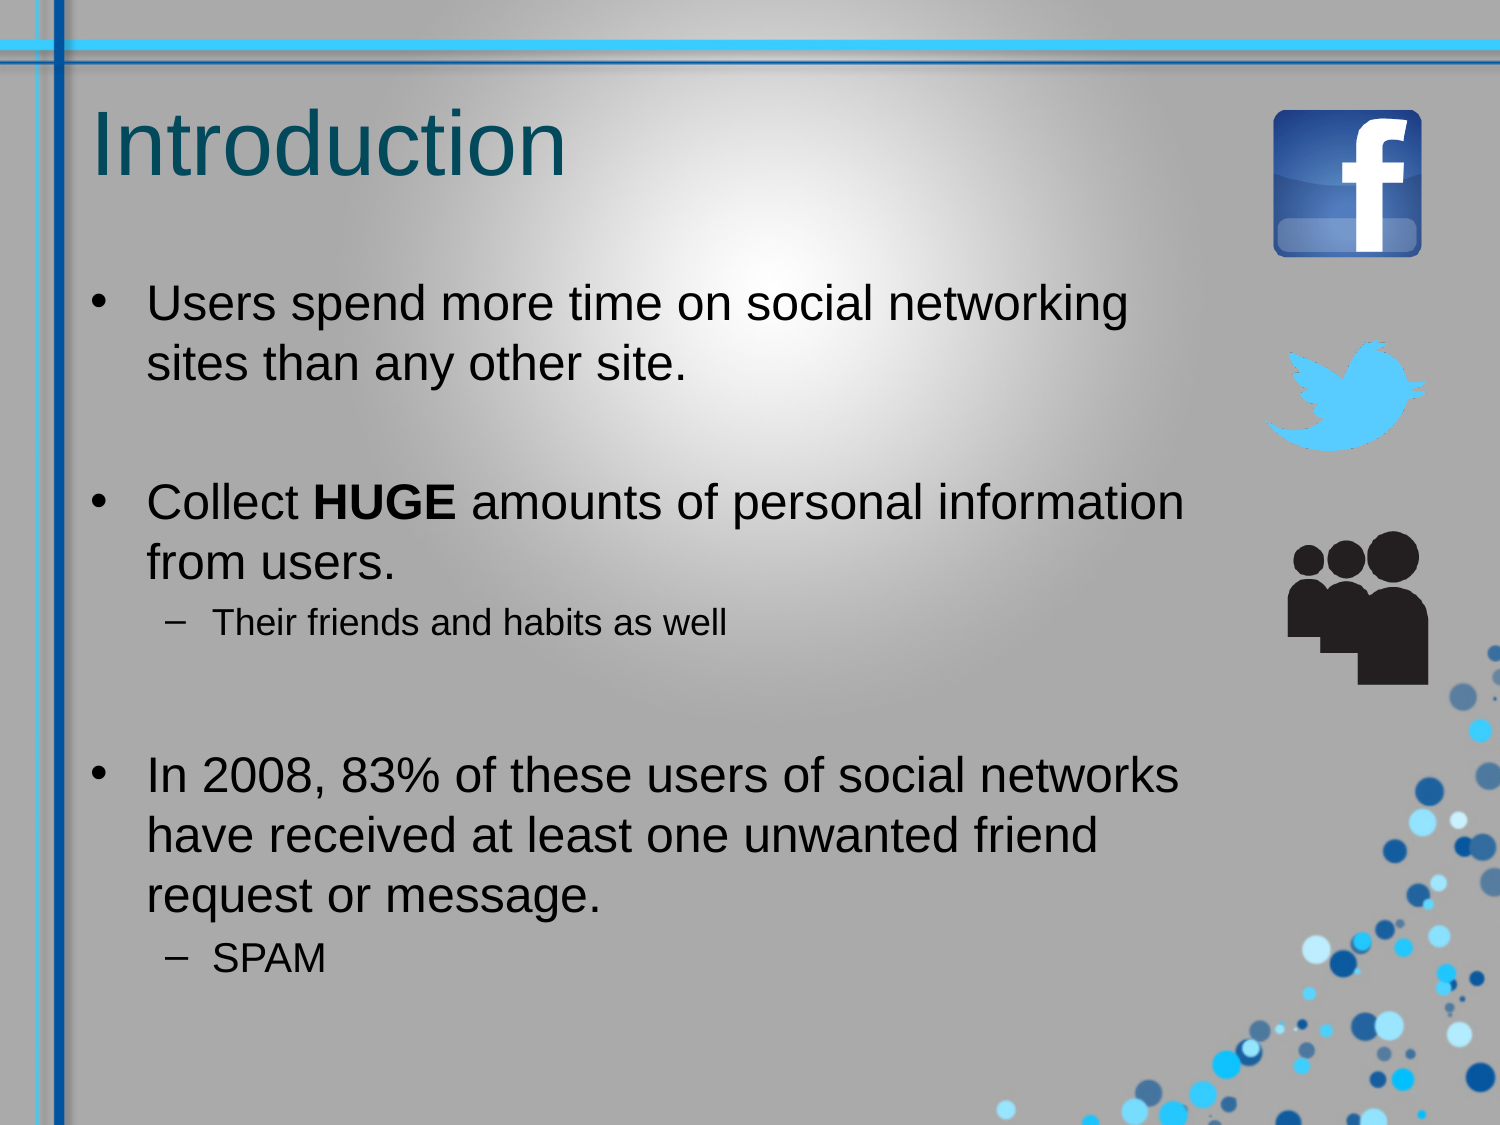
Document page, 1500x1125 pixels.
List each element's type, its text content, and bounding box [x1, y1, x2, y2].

list Users spend more time on social networking sites than any other site. Collect HUGE amounts of personal information from users. Their friends and habits as well In 2008, 83% of these users of social networks have received at least one unwanted friend request or message. SPAM [75, 262, 1225, 1005]
title Introduction [75, 45, 1425, 233]
picture [0, 0, 1500, 1125]
